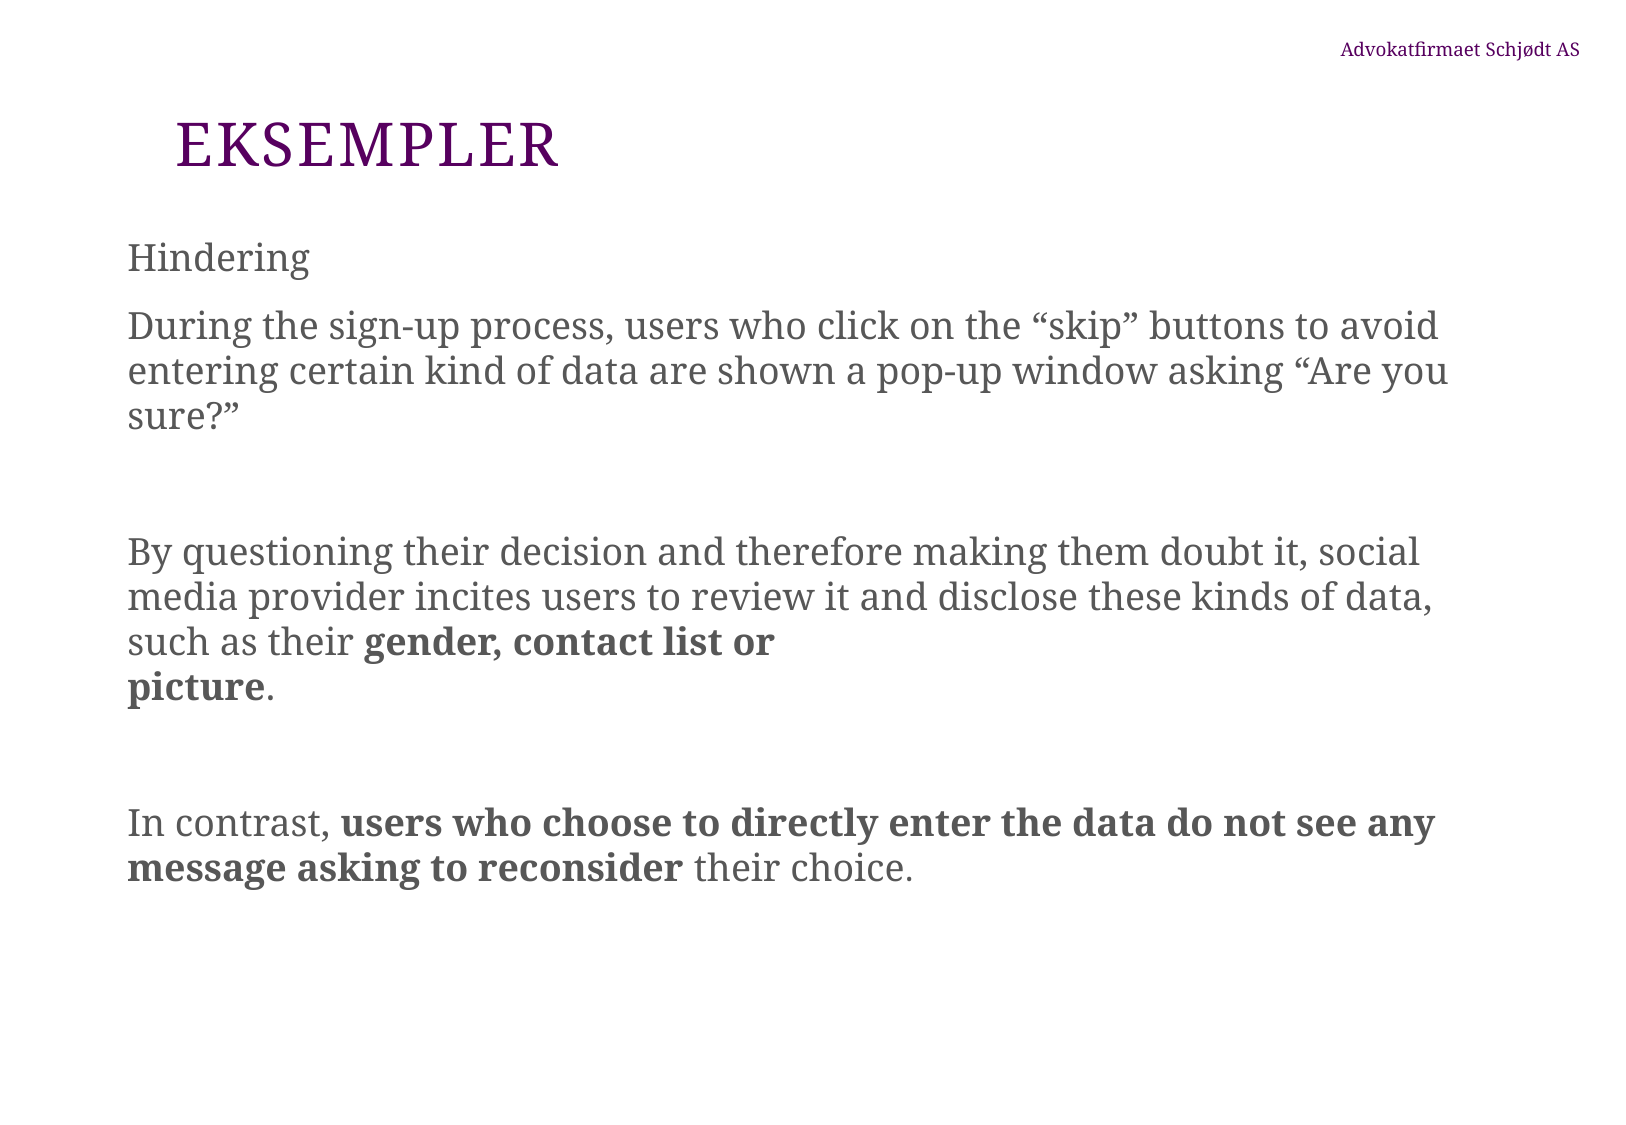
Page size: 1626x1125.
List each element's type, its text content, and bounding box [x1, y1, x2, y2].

title Eksempler [175, 104, 1450, 179]
list Hindering During the sign-up process, users who click on the “skip” buttons to avoid entering certain kind of data are shown a pop-up window asking “Are you sure?” By questioning their decision and therefore making them doubt it, social media provider incites users to review it and disclose these kinds of data, such as their gender, contact list or picture. In contrast, users who choose to directly enter the data do not see any message asking to reconsider their choice. [127, 234, 1510, 959]
